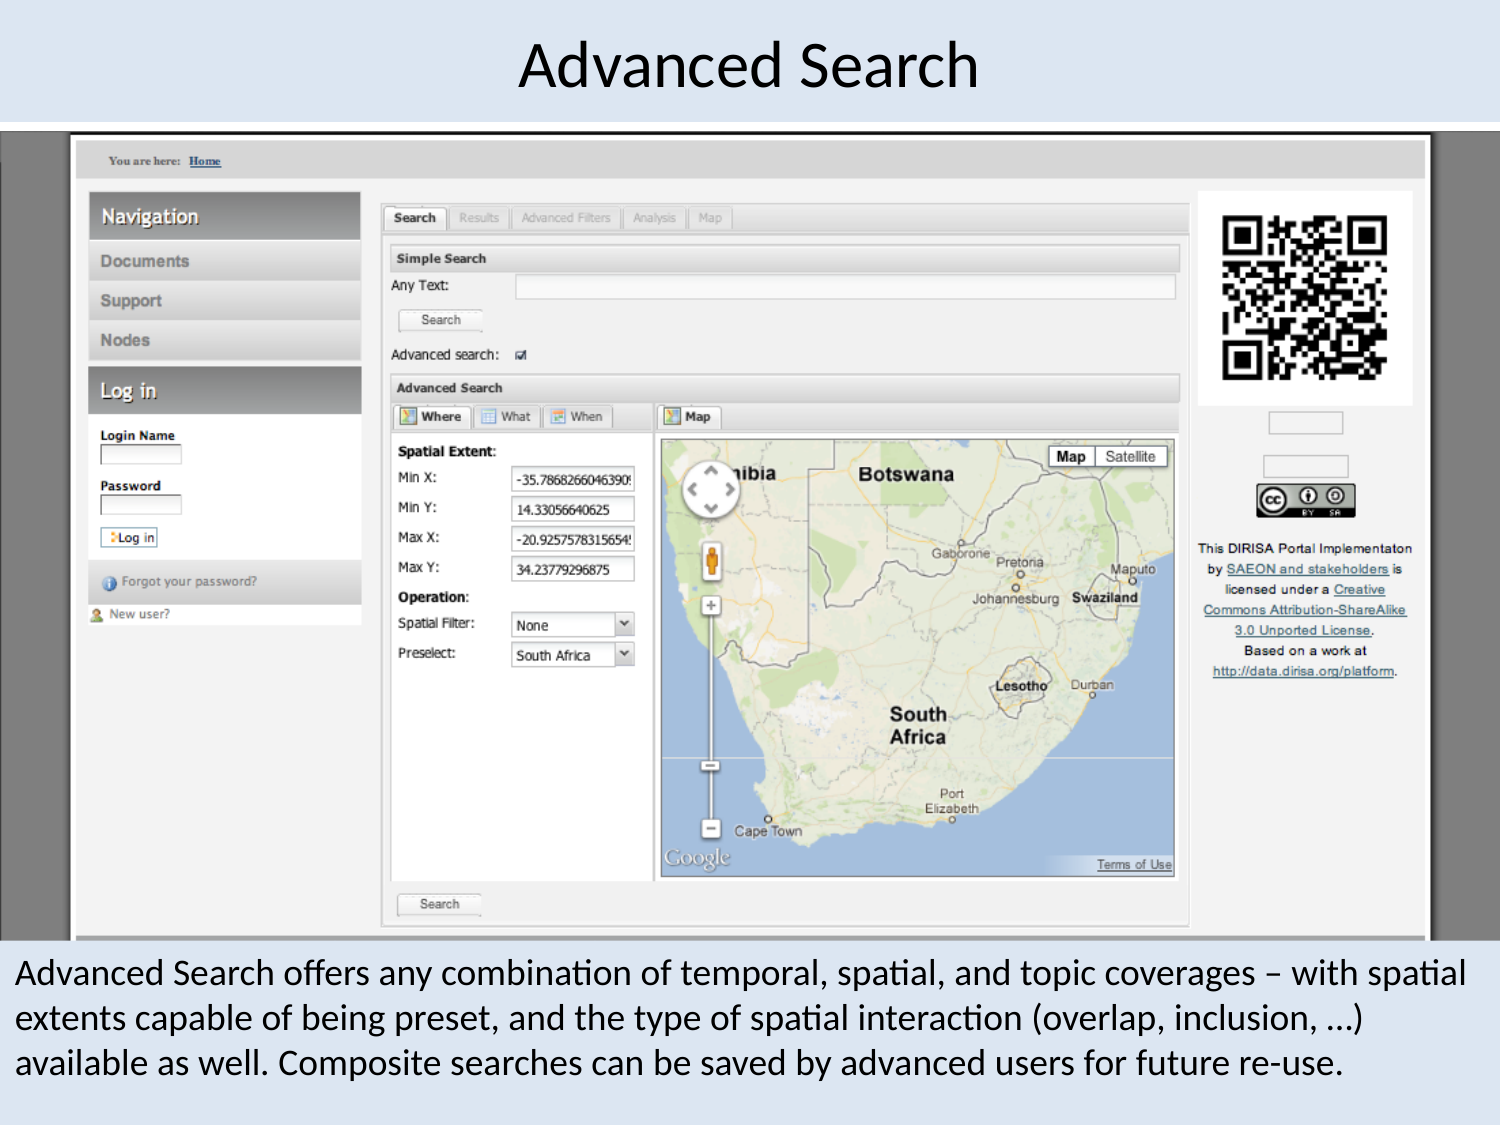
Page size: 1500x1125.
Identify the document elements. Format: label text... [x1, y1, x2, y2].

text_box Advanced Search offers any combination of temporal, spatial, and topic coverages – with spatial extents capable of being preset, and the type of spatial interaction (overlap, inclusion, …) available as well. Composite searches can be saved by advanced users for future re-use. [0, 966, 1500, 1125]
picture [0, 131, 1500, 959]
title Advanced Search [0, 0, 1500, 122]
